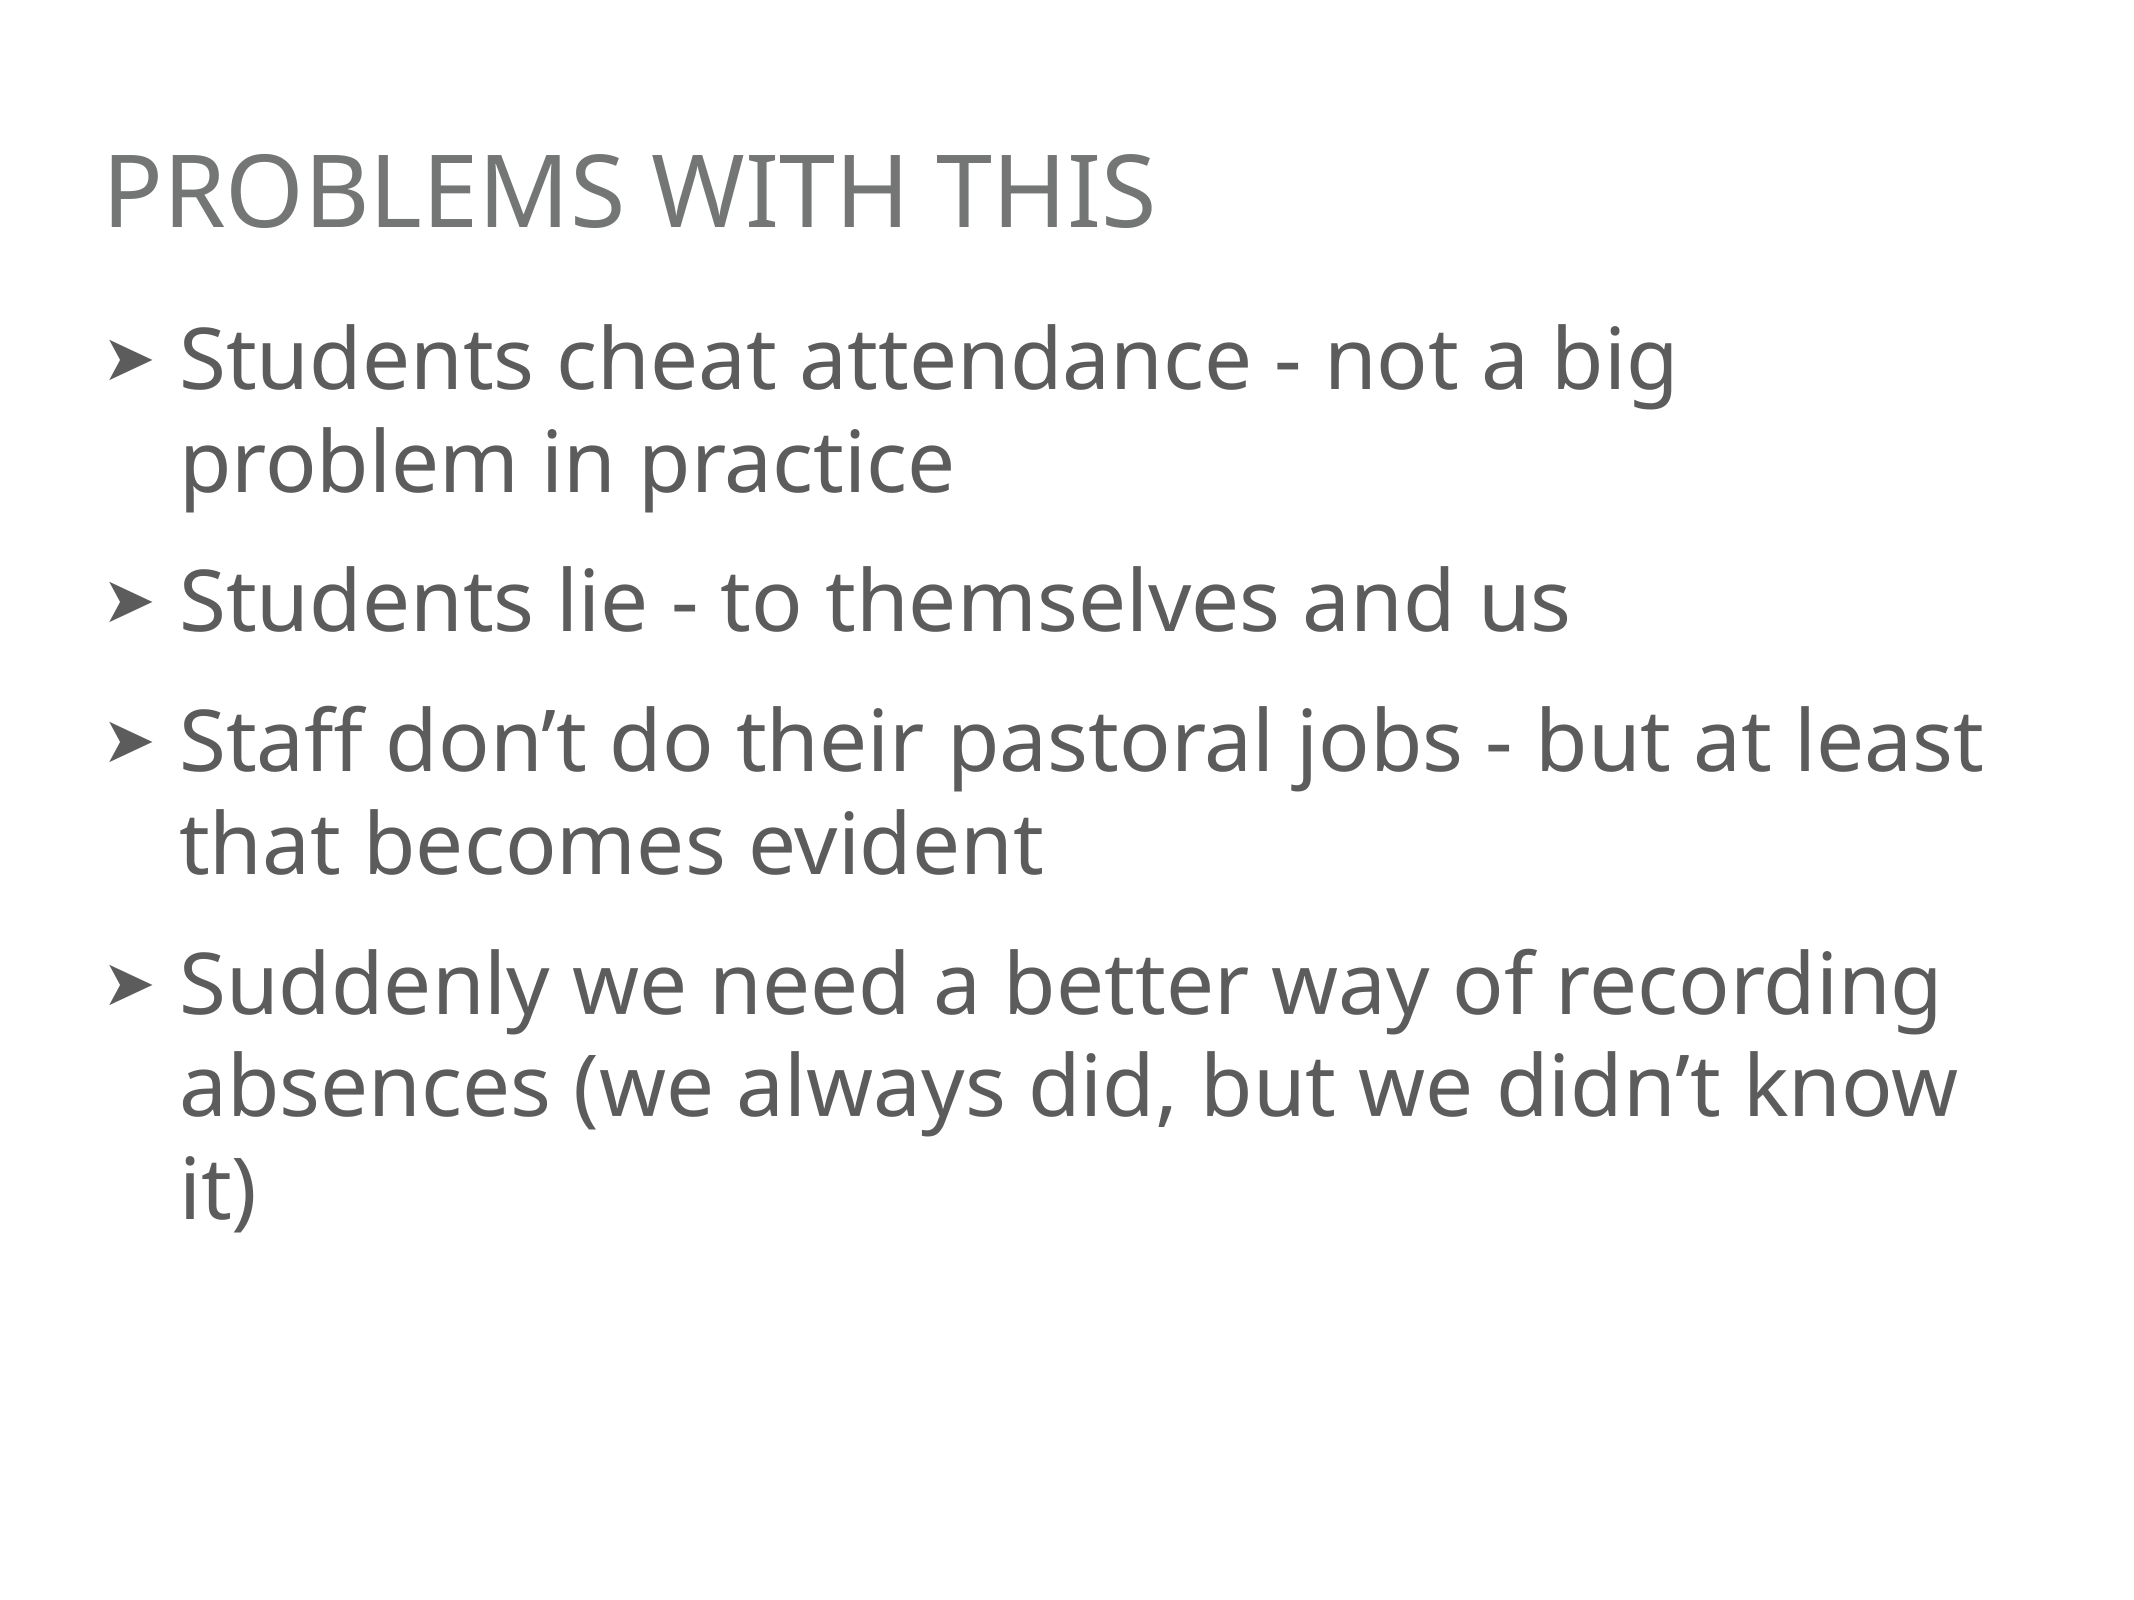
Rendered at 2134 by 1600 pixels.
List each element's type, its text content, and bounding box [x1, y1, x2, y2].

list Students cheat attendance - not a big problem in practice Students lie - to themselves and us Staff don’t do their pastoral jobs - but at least that becomes evident Suddenly we need a better way of recording absences (we always did, but we didn’t know it) [93, 295, 2041, 1482]
title Problems with this [93, 118, 2041, 238]
